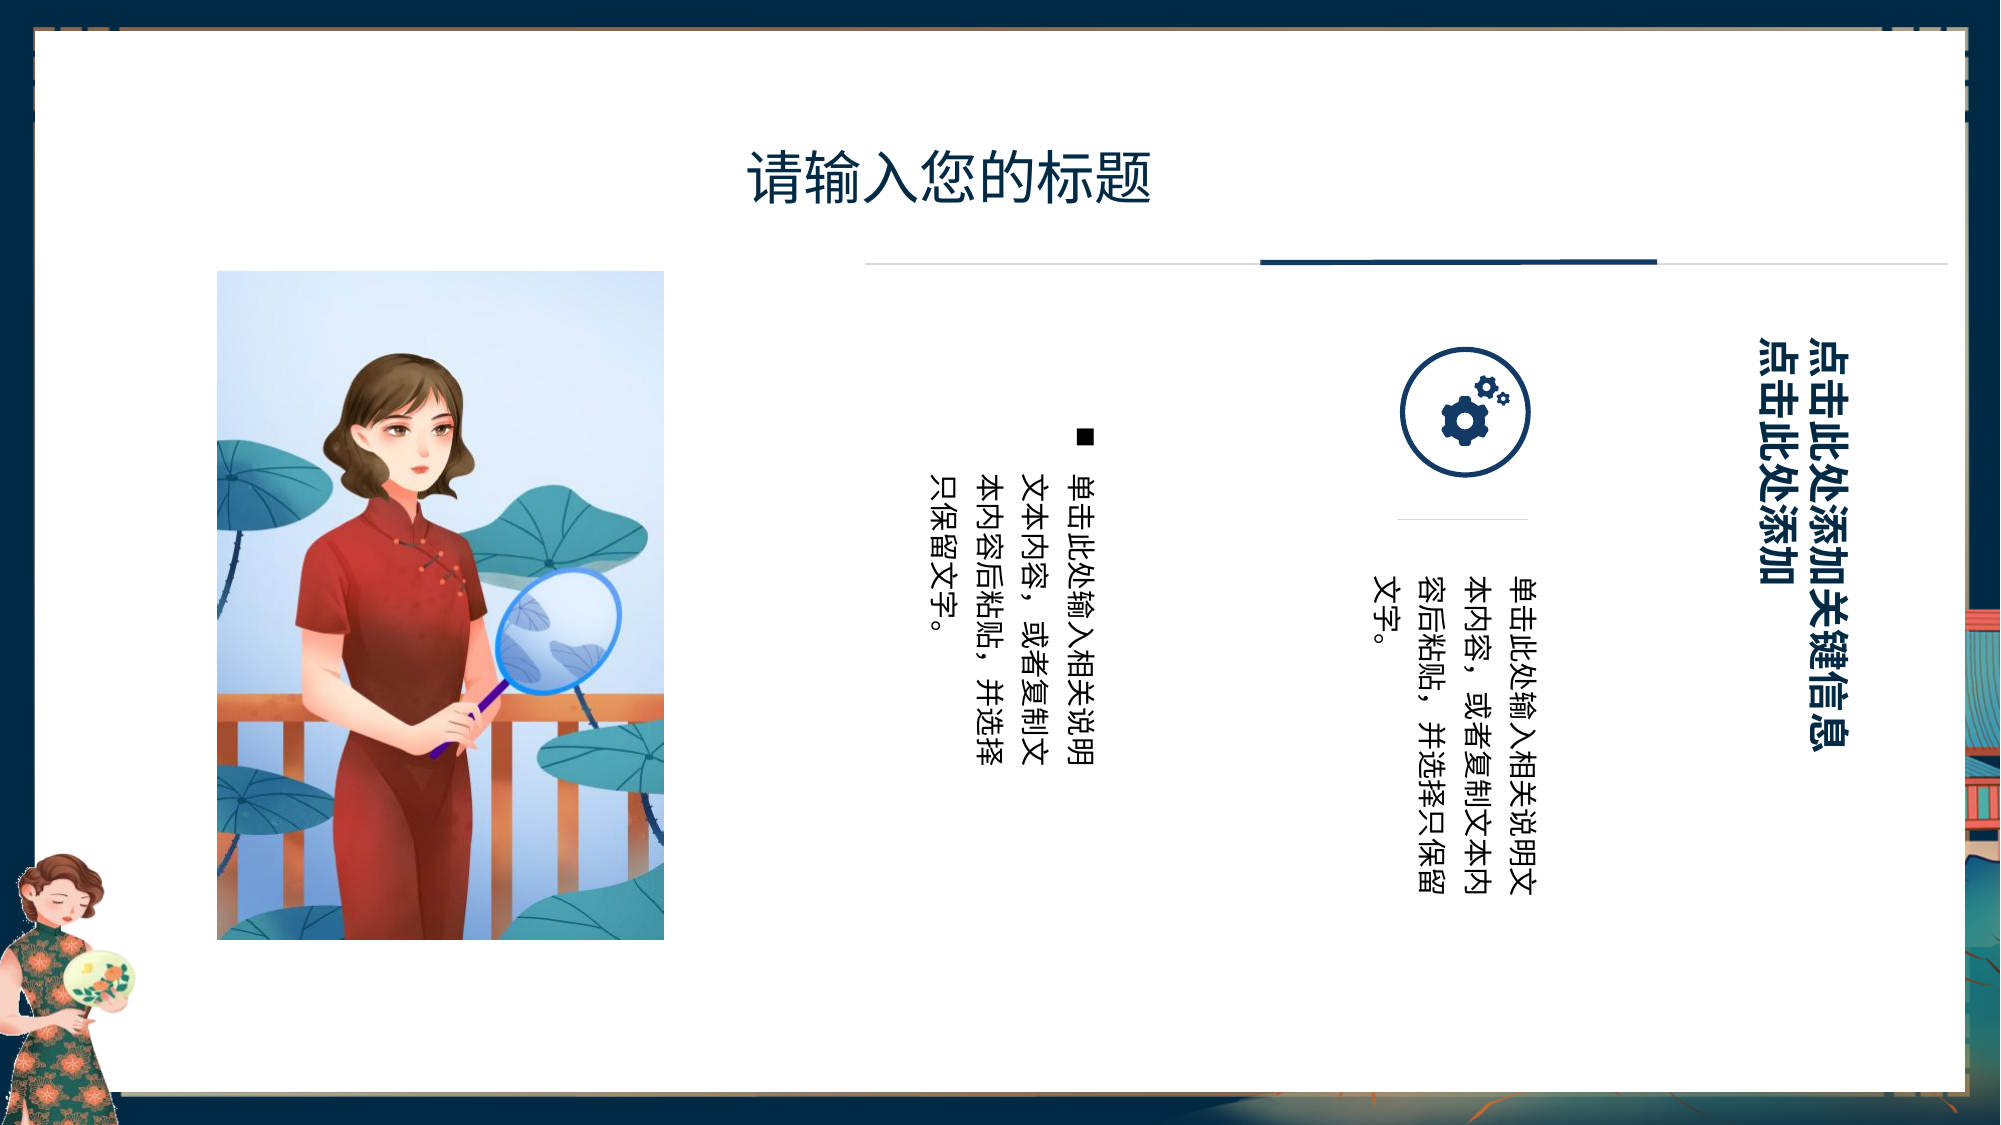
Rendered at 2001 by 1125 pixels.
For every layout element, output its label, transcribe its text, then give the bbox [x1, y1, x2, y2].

text_box 单击此处输入相关说明文本内容，或者复制文本内容后粘贴，并选择只保留文字。 [1391, 560, 1560, 930]
picture [0, 0, 2000, 1125]
text_box [1441, 396, 1489, 446]
text_box [1496, 391, 1510, 406]
text_box [1401, 348, 1530, 477]
text_box 单击此处输入相关说明文本内容，或者复制文本内容后粘贴，并选择只保留文字。 [949, 412, 1118, 807]
text_box [1474, 375, 1499, 399]
text_box 点击此处添加关键信息点击此处添加 [1730, 322, 1863, 807]
